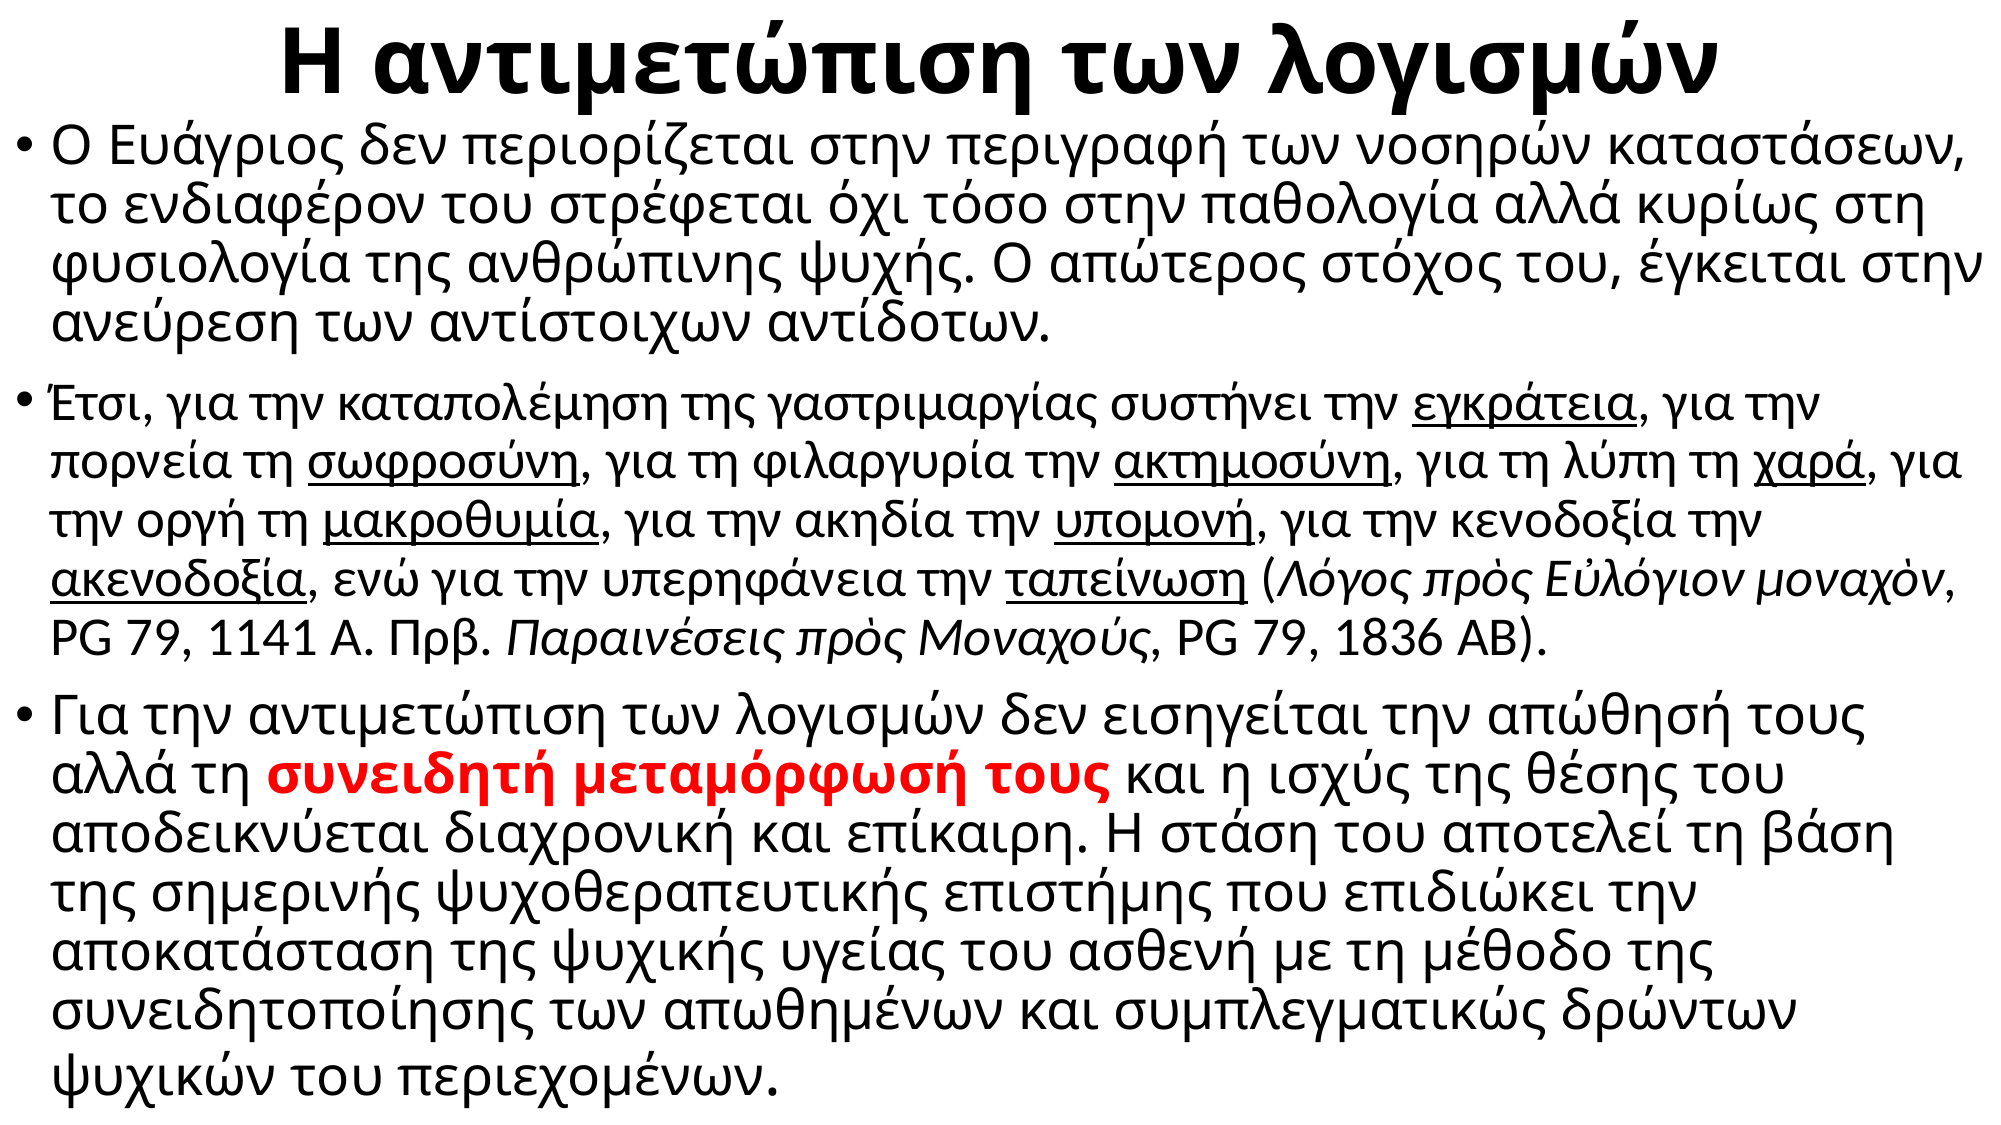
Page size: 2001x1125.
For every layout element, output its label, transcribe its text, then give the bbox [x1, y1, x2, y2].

title Η αντιμετώπιση των λογισμών [137, 0, 1863, 109]
list Ο Ευάγριος δεν περιορίζεται στην περιγραφή των νοσηρών καταστάσεων, το ενδιαφέρον του στρέφεται όχι τόσο στην παθολογία αλλά κυρίως στη φυσιολογία της ανθρώπινης ψυχής. Ο απώτερος στόχος του, έγκειται στην ανεύρεση των αντίστοιχων αντίδοτων. Έτσι, για την καταπολέμηση της γαστριμαργίας συστήνει την εγκράτεια, για την πορνεία τη σωφροσύνη, για τη φιλαργυρία την ακτημοσύνη, για τη λύπη τη χαρά, για την οργή τη μακροθυμία, για την ακηδία την υπομονή, για την κενοδοξία την ακενοδοξία, ενώ για την υπερηφάνεια την ταπείνωση (Λόγος πρὸς Εὐλόγιον μοναχὸν, PG 79, 1141 A. Πρβ. Παραινέσεις πρὸς Μοναχούς, PG 79, 1836 ΑΒ). Για την αντιμετώπιση των λογισμών δεν εισηγείται την απώθησή τους αλλά τη συνειδητή μεταμόρφωσή τους και η ισχύς της θέσης του αποδεικνύεται διαχρονική και επίκαιρη. Η στάση του αποτελεί τη βάση της σημερινής ψυχοθεραπευτικής επιστήμης που επιδιώκει την αποκατάσταση της ψυχικής υγείας του ασθενή με τη μέθοδο της συνειδητοποίησης των απωθημένων και συμπλεγματικώς δρώντων ψυχικών του περιεχομένων. [0, 109, 2000, 1125]
